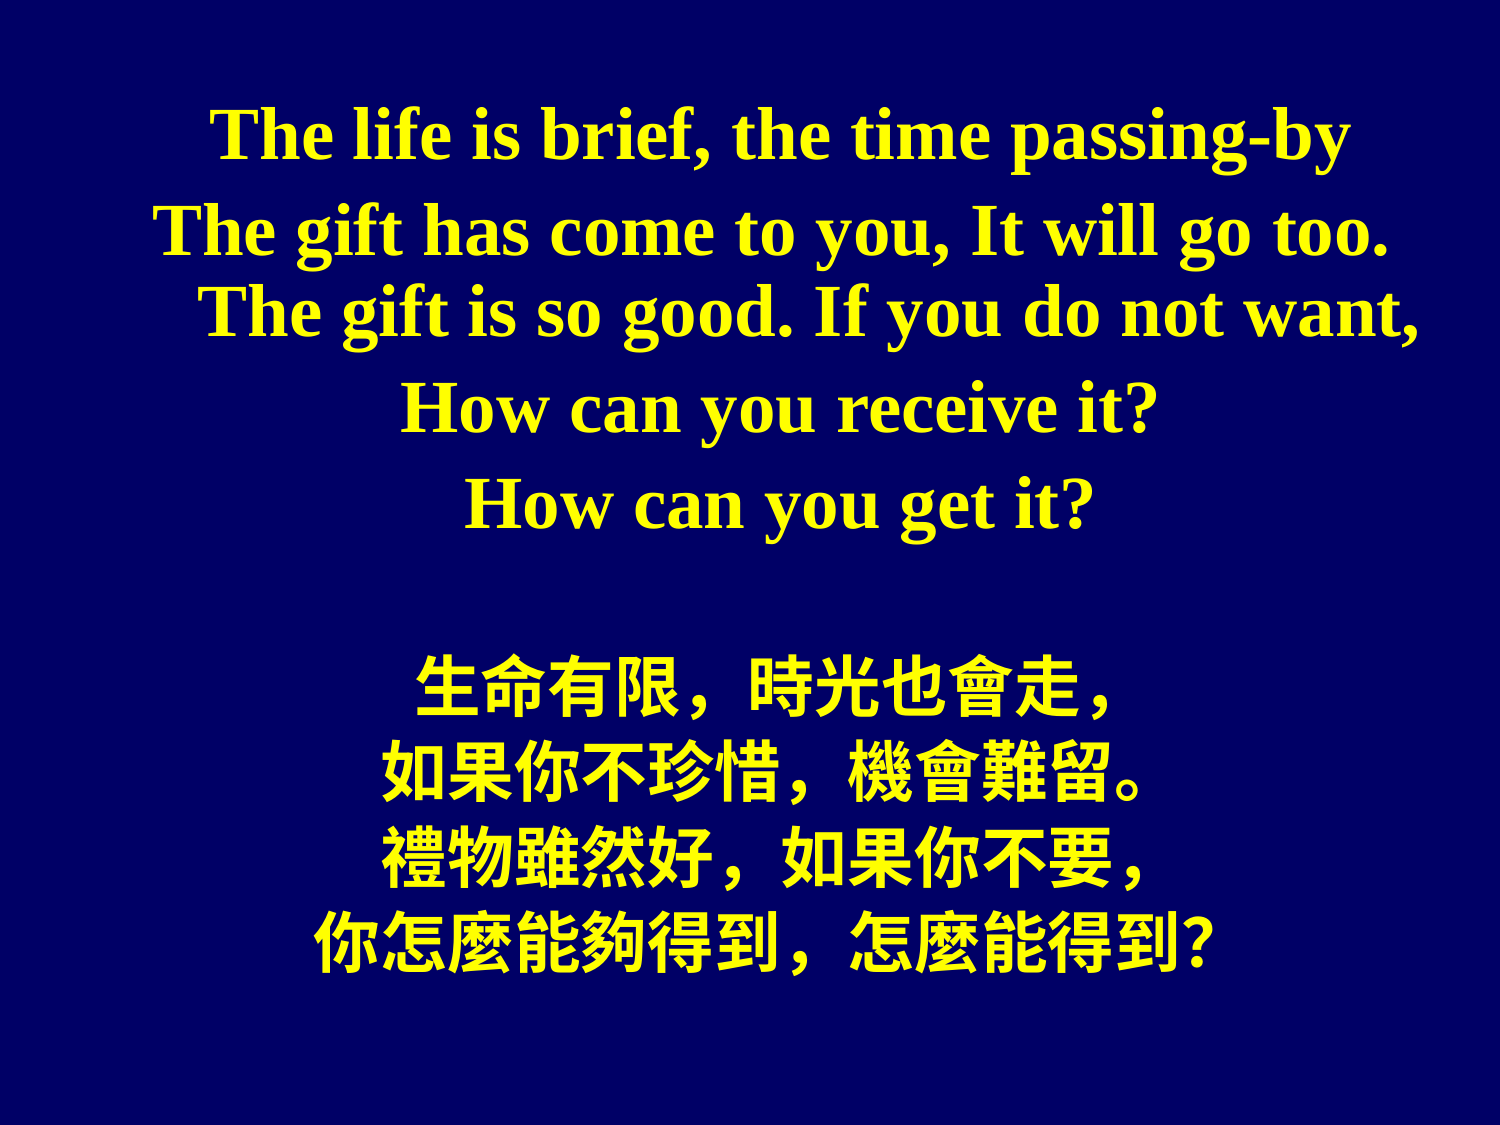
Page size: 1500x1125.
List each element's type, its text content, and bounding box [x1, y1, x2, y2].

list The life is brief, the time passing-by The gift has come to you, It will go too. The gift is so good. If you do not want, How can you receive it? How can you get it? 生命有限，時光也會走， 如果你不珍惜，機會難留。 禮物雖然好，如果你不要， 你怎麼能夠得到，怎麼能得到？ [99, 87, 1463, 1013]
